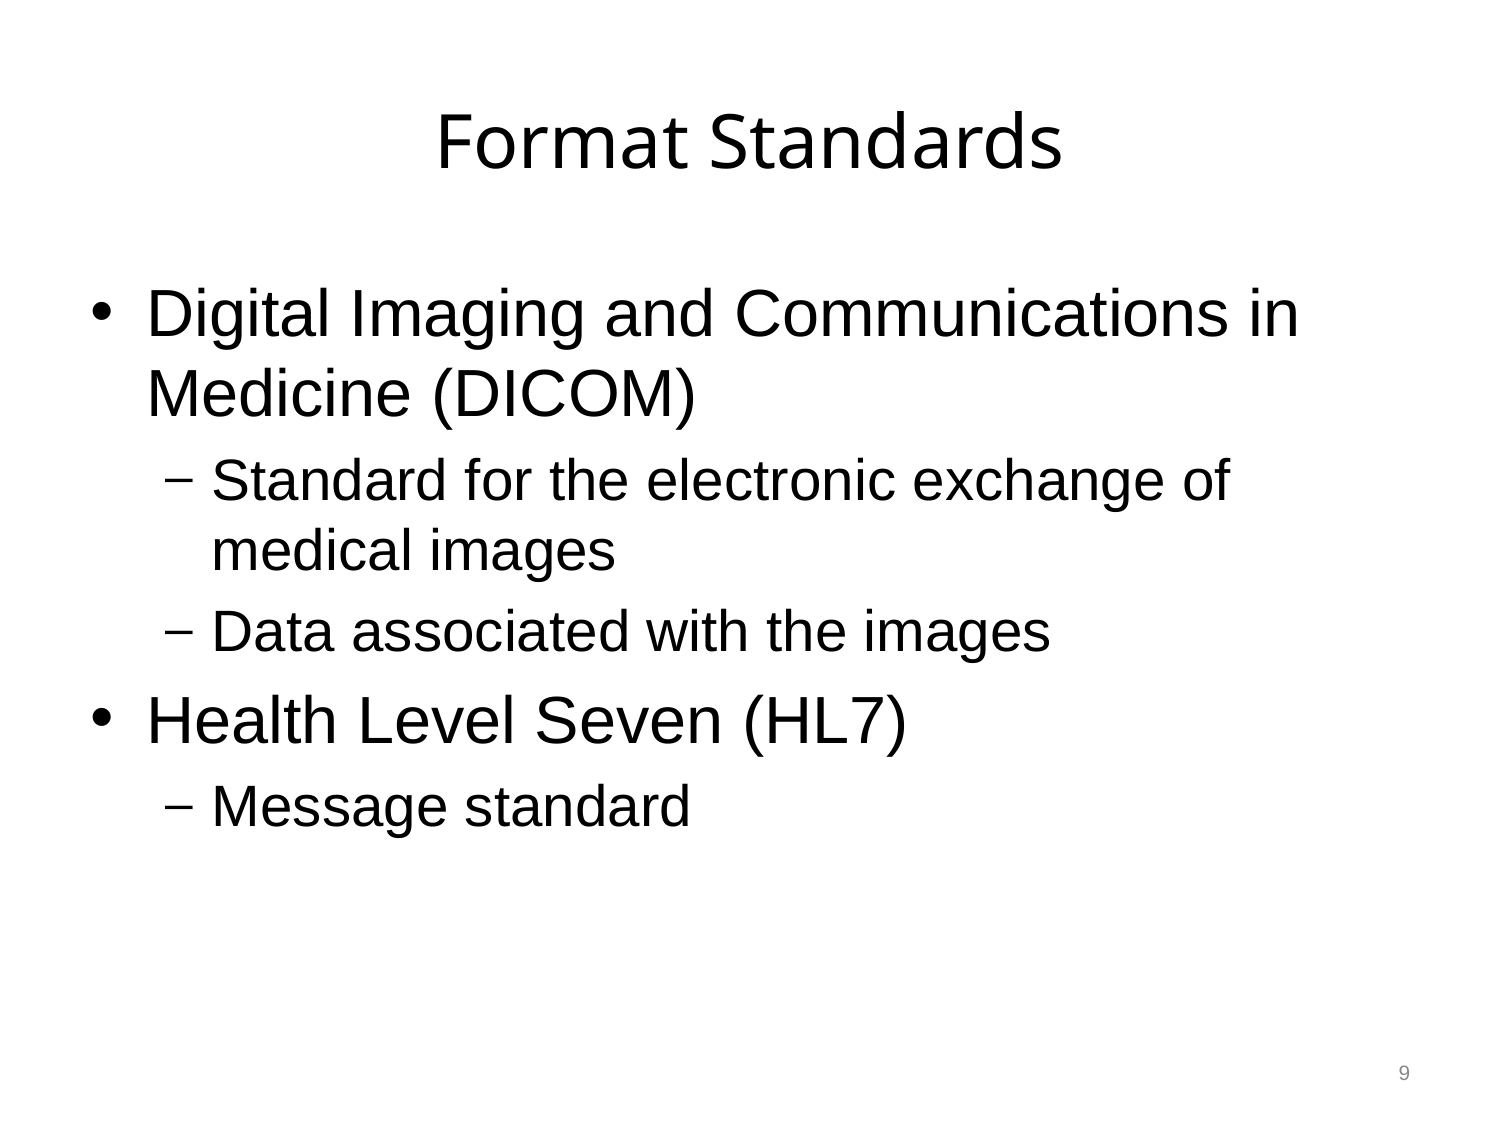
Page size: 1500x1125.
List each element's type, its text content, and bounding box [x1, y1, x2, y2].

slide_number 9 [1341, 1027, 1425, 1118]
title Format Standards [75, 45, 1425, 233]
list Digital Imaging and Communications in Medicine (DICOM) Standard for the electronic exchange of medical images Data associated with the images Health Level Seven (HL7) Message standard [75, 262, 1425, 1013]
